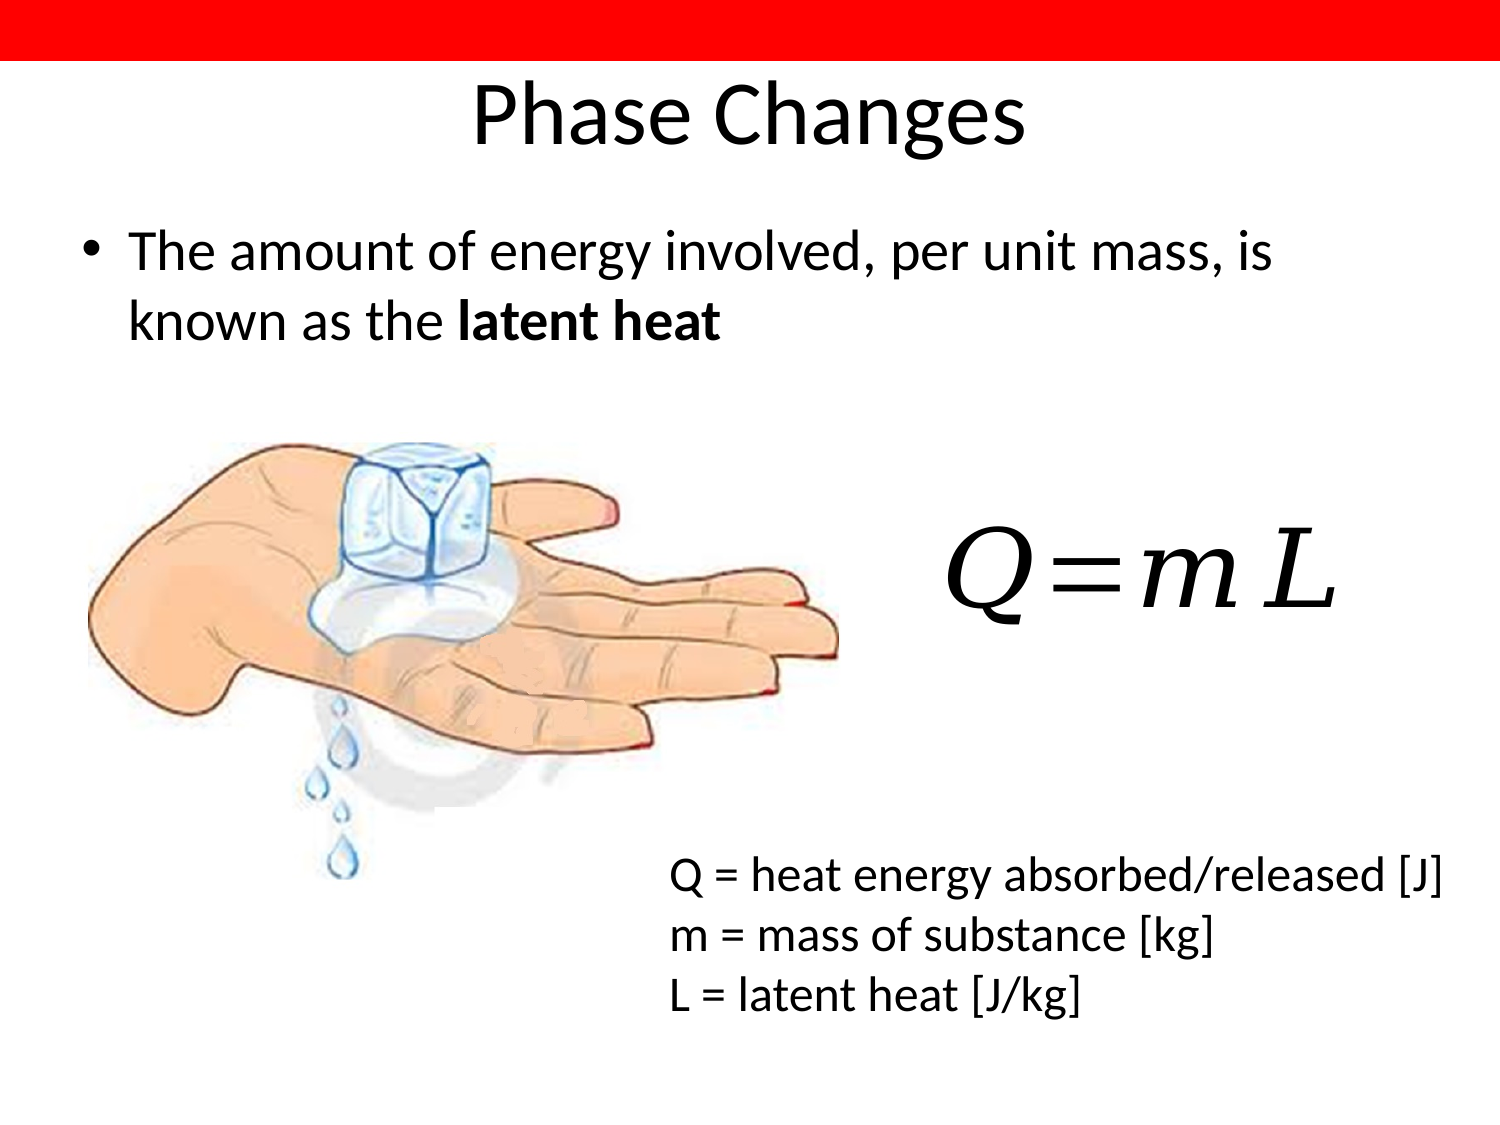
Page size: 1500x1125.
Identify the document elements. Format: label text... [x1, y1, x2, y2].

text_box Phase Changes [74, 61, 1425, 172]
text_box [0, 0, 1500, 61]
text_box The amount of energy involved, per unit mass, is known as the latent heat [66, 205, 1413, 360]
picture [64, 432, 852, 901]
text_box Q = heat energy absorbed/released [J] m = mass of substance [kg] L = latent heat [J/kg] [654, 834, 1500, 1029]
